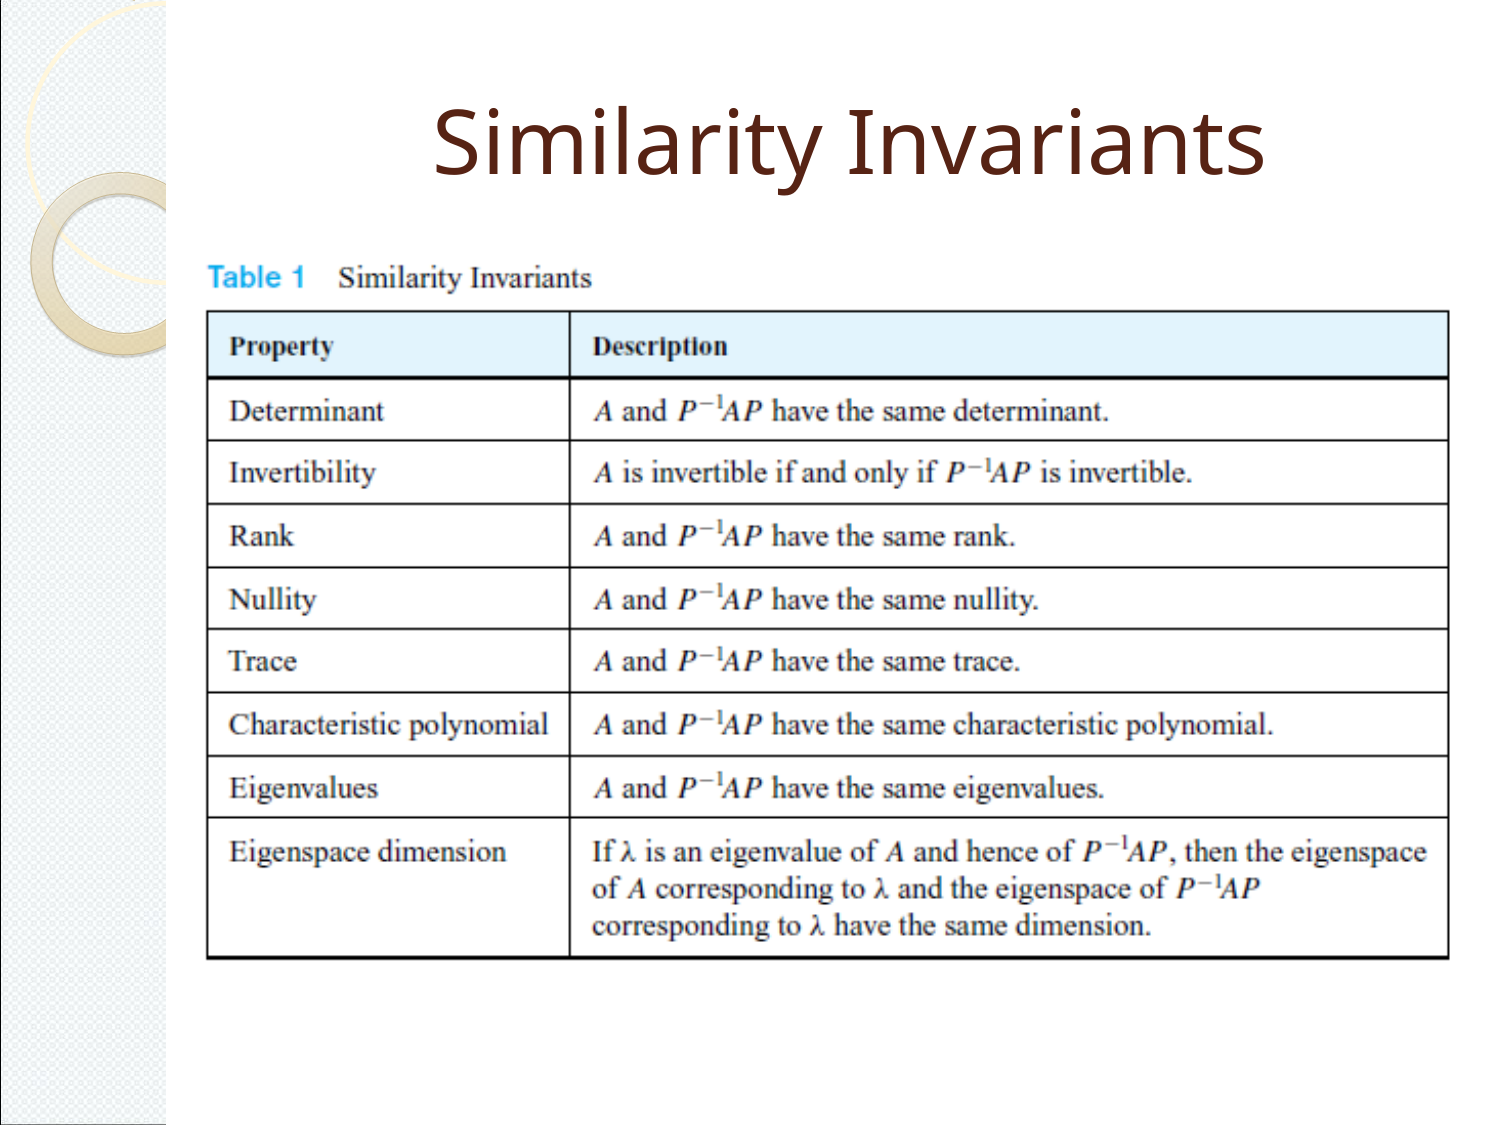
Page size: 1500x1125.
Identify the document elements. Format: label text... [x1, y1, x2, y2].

picture [0, 0, 166, 1125]
picture [174, 237, 1496, 987]
title Similarity Invariants [235, 45, 1466, 233]
